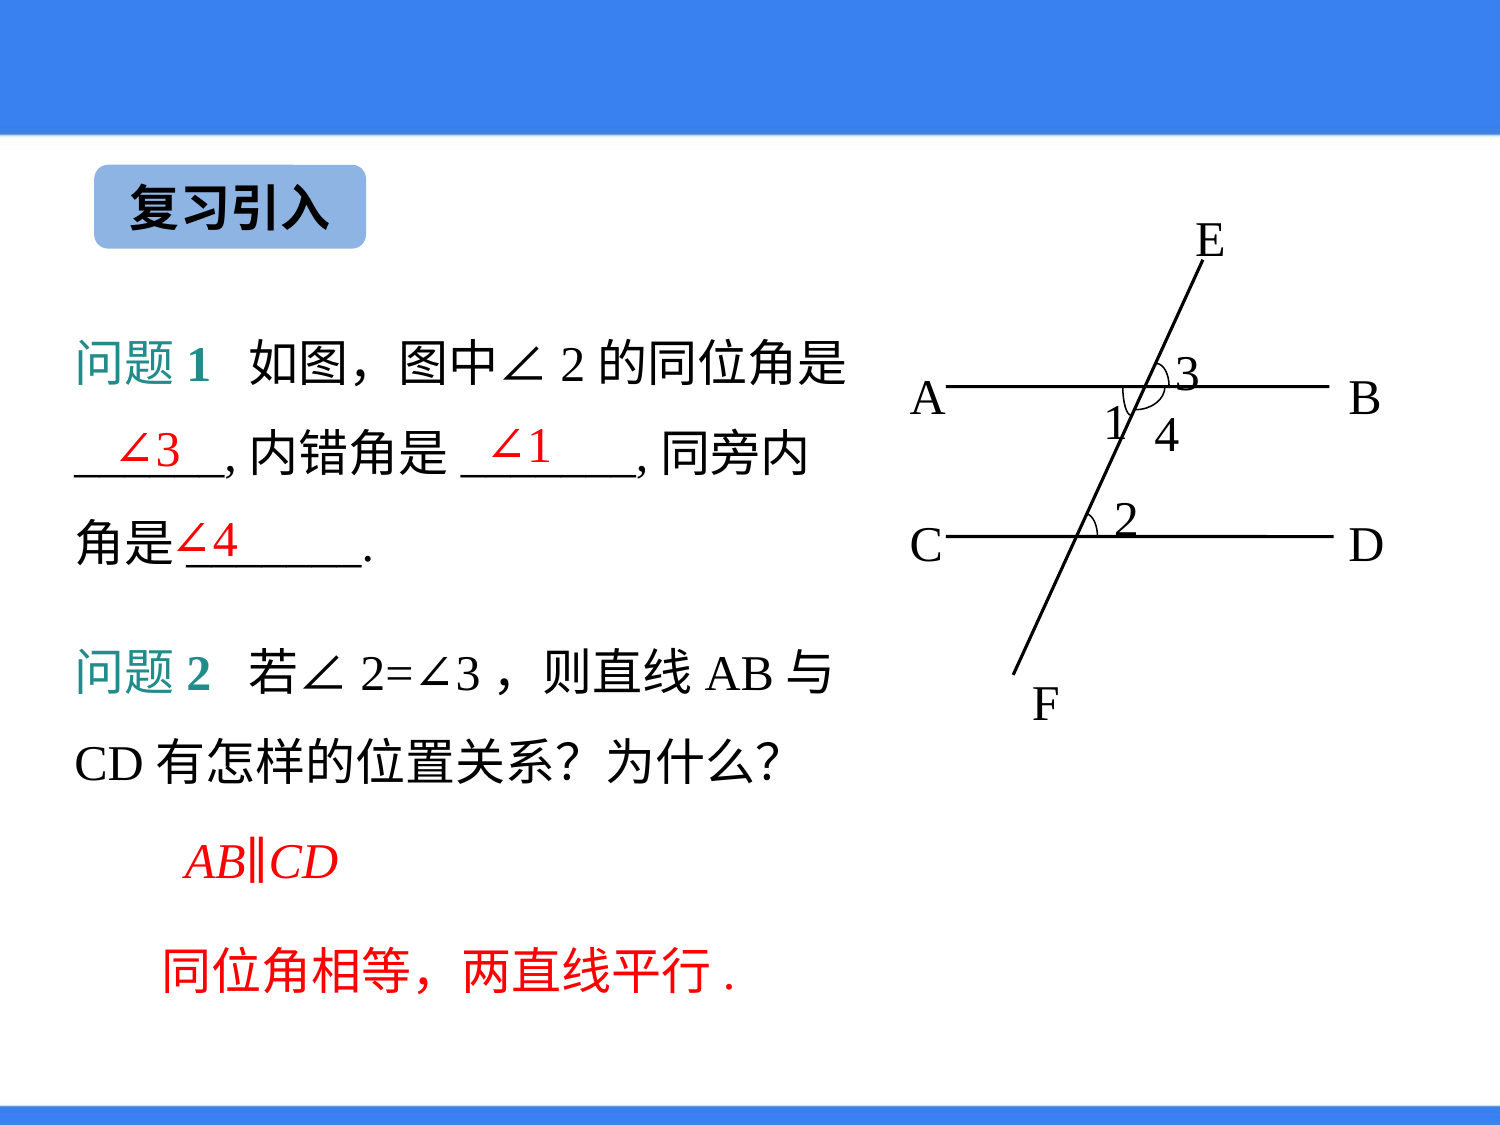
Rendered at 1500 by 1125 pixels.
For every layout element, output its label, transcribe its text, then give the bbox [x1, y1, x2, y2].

text_box ∠1 [470, 404, 567, 480]
picture [0, 0, 1500, 1125]
text_box 复习引入 [94, 164, 367, 249]
text_box 问题1 如图，图中∠2的同位角是______,内错角是_______,同旁内角是_______. [59, 293, 869, 579]
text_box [894, 198, 1396, 738]
text_box 同位角相等，两直线平行. [146, 931, 751, 1007]
text_box AB∥CD [170, 821, 354, 896]
text_box ∠3 [98, 409, 196, 485]
text_box ∠4 [156, 498, 253, 574]
text_box 问题2 若∠2=∠3，则直线AB与CD有怎样的位置关系？为什么？ [59, 602, 869, 798]
